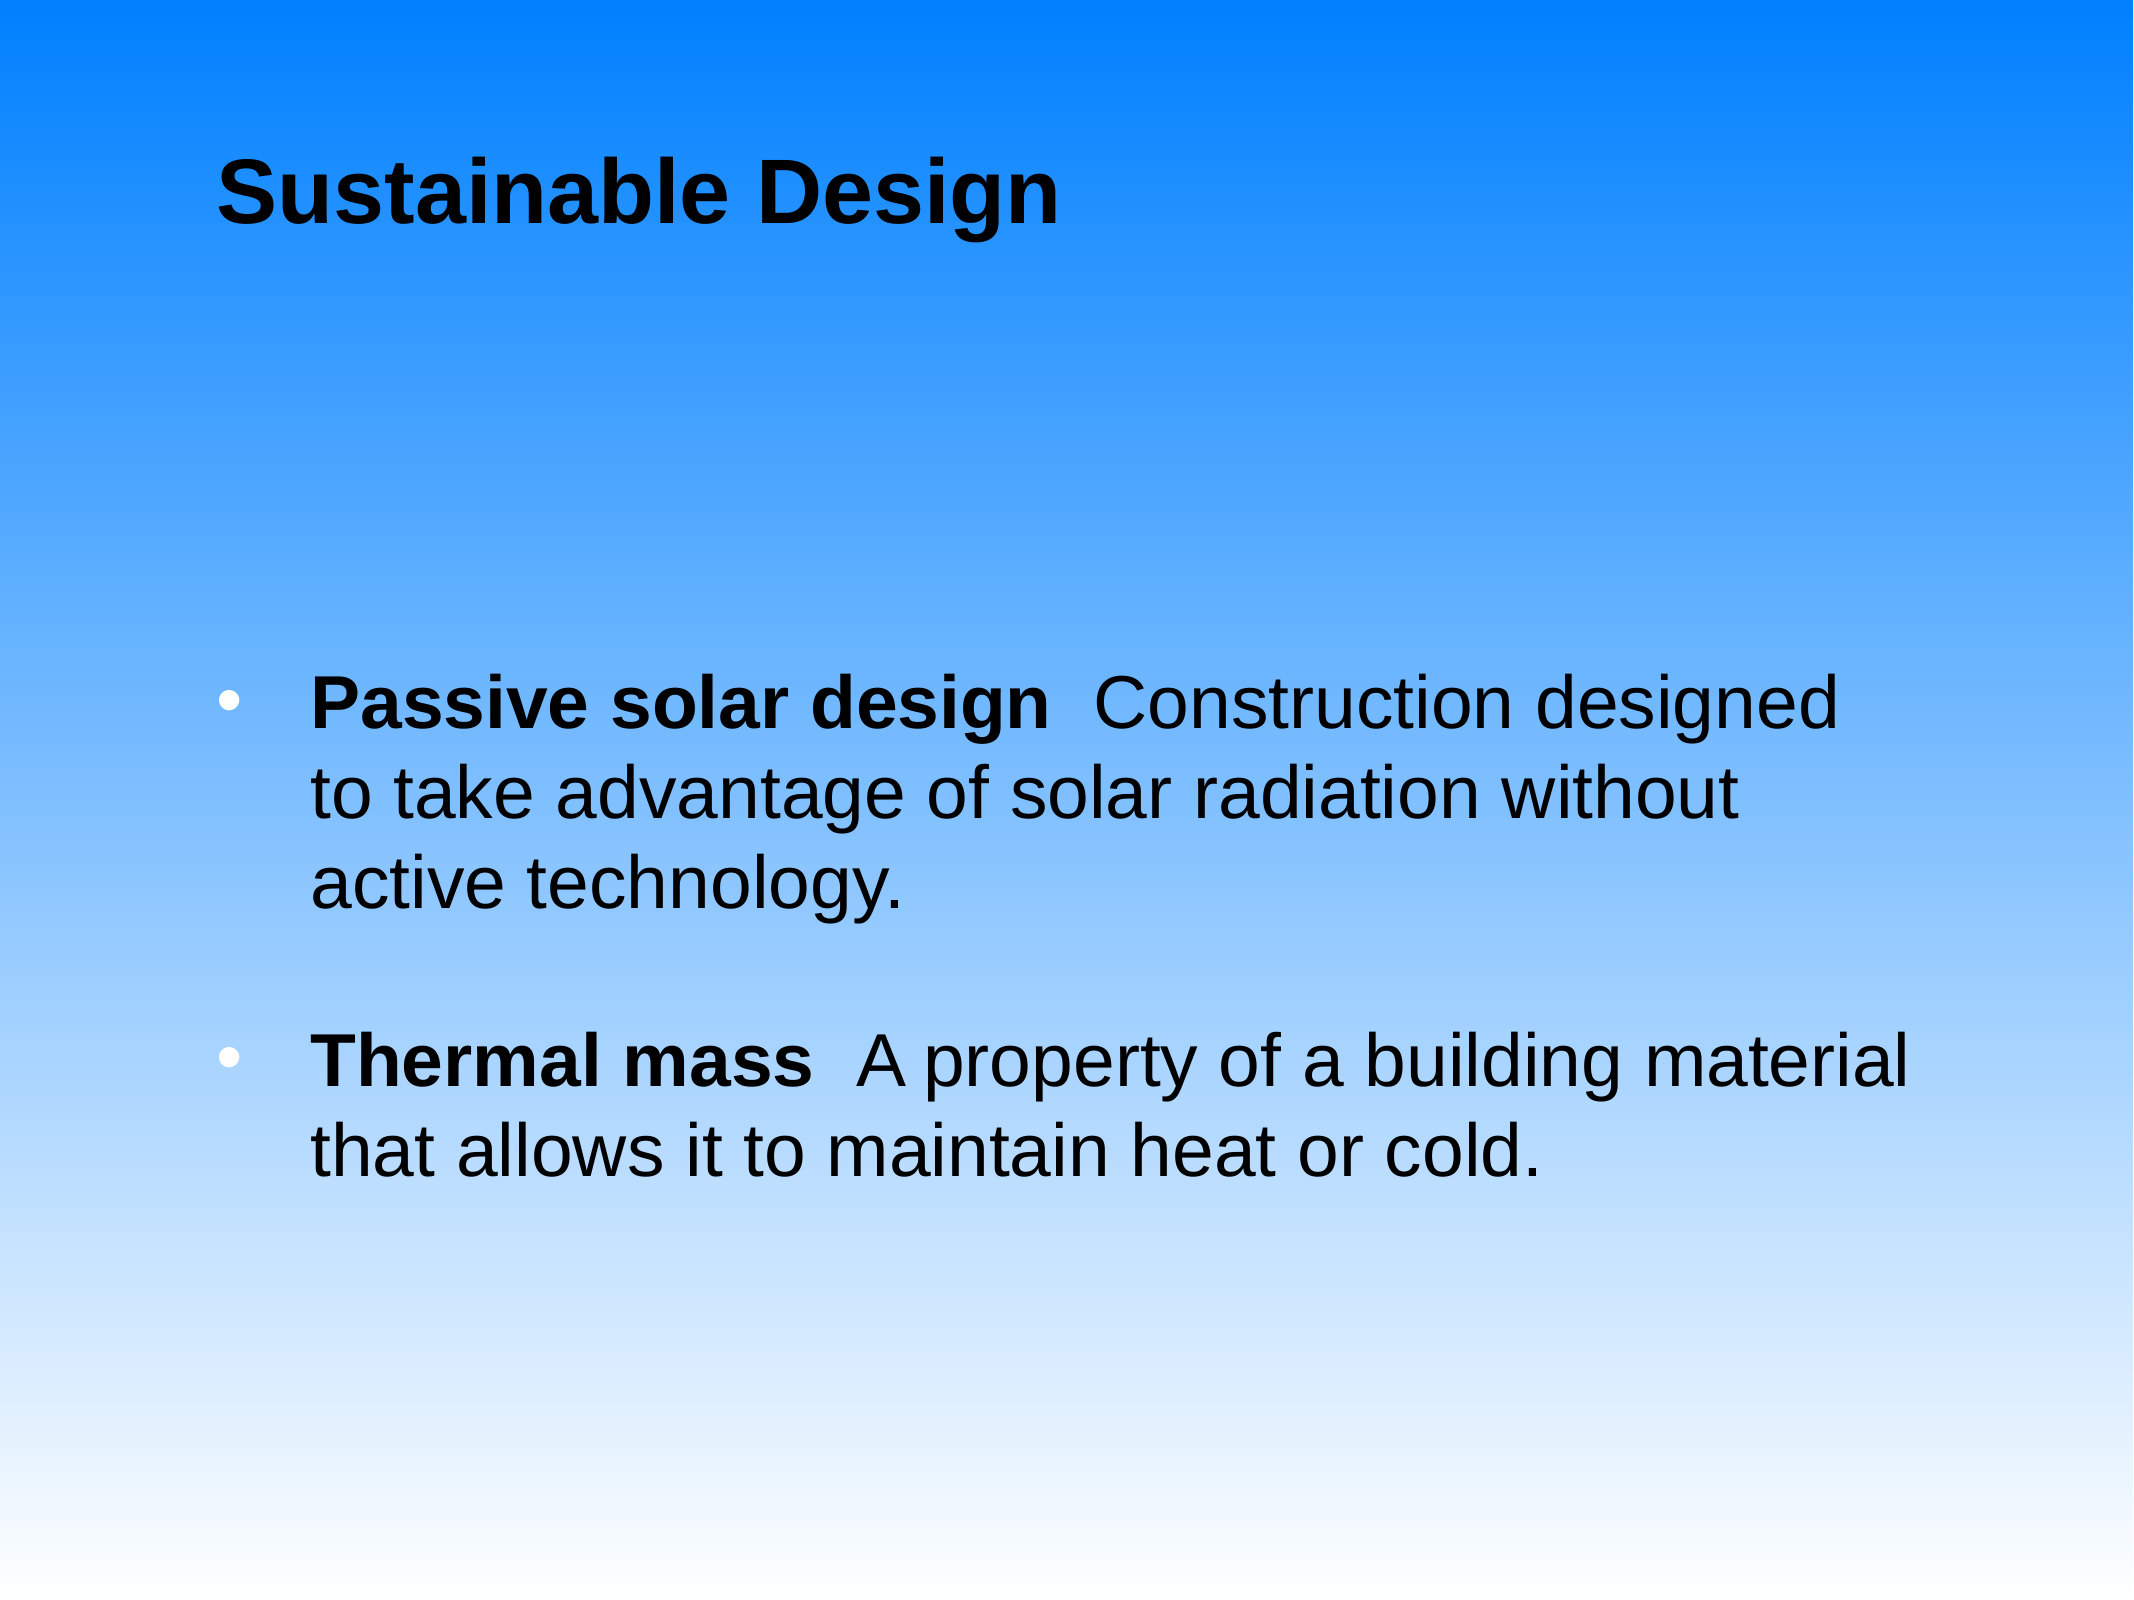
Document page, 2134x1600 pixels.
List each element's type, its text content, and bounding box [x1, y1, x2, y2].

list Passive solar design Construction designed to take advantage of solar radiation without active technology. Thermal mass A property of a building material that allows it to maintain heat or cold. [208, 443, 1925, 1402]
title Sustainable Design [208, 39, 1925, 443]
